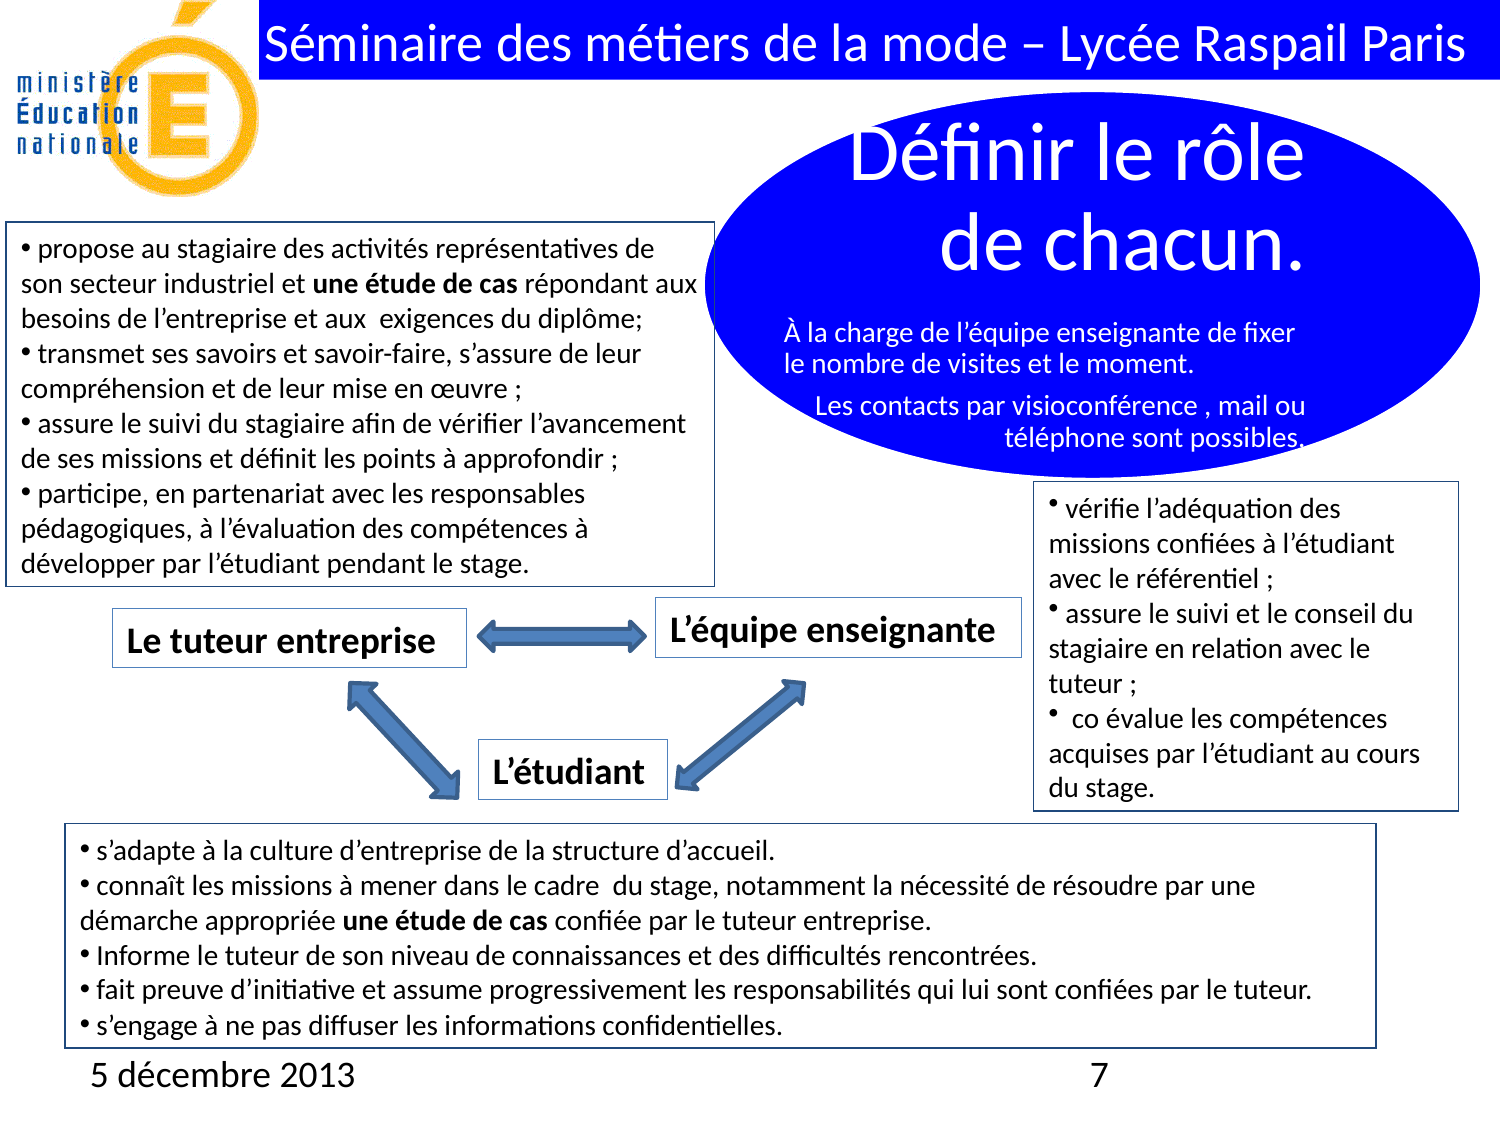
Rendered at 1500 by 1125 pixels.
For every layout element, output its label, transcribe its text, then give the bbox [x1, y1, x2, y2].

text_box vérifie l’adéquation des missions confiées à l’étudiant avec le référentiel ; assure le suivi et le conseil du stagiaire en relation avec le tuteur ; co évalue les compétences acquises par l’étudiant au cours du stage. [1033, 488, 1459, 812]
text_box propose au stagiaire des activités représentatives de son secteur industriel et une étude de cas répondant aux besoins de l’entreprise et aux exigences du diplôme; transmet ses savoirs et savoir-faire, s’assure de leur compréhension et de leur mise en œuvre ; assure le suivi du stagiaire afin de vérifier l’avancement de ses missions et définit les points à approfondir ; participe, en partenariat avec les responsables pédagogiques, à l’évaluation des compétences à développer par l’étudiant pendant le stage. [5, 221, 715, 587]
text_box [347, 680, 461, 800]
text_box [674, 678, 807, 792]
slide_number 7 [1074, 1042, 1425, 1103]
text_box Le tuteur entreprise [112, 608, 467, 668]
text_box [476, 619, 647, 654]
slide_number 5 décembre 2013 [75, 1049, 425, 1103]
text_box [584, 89, 1483, 481]
picture [17, 0, 259, 197]
text_box s’adapte à la culture d’entreprise de la structure d’accueil. connaît les missions à mener dans le cadre du stage, notamment la nécessité de résoudre par une démarche appropriée une étude de cas confiée par le tuteur entreprise. Informe le tuteur de son niveau de connaissances et des difficultés rencontrées. fait preuve d’initiative et assume progressivement les responsabilités qui lui sont confiées par le tuteur. s’engage à ne pas diffuser les informations confidentielles. [64, 823, 1376, 1049]
text_box L’équipe enseignante [655, 597, 1022, 658]
text_box L’étudiant [478, 739, 668, 800]
